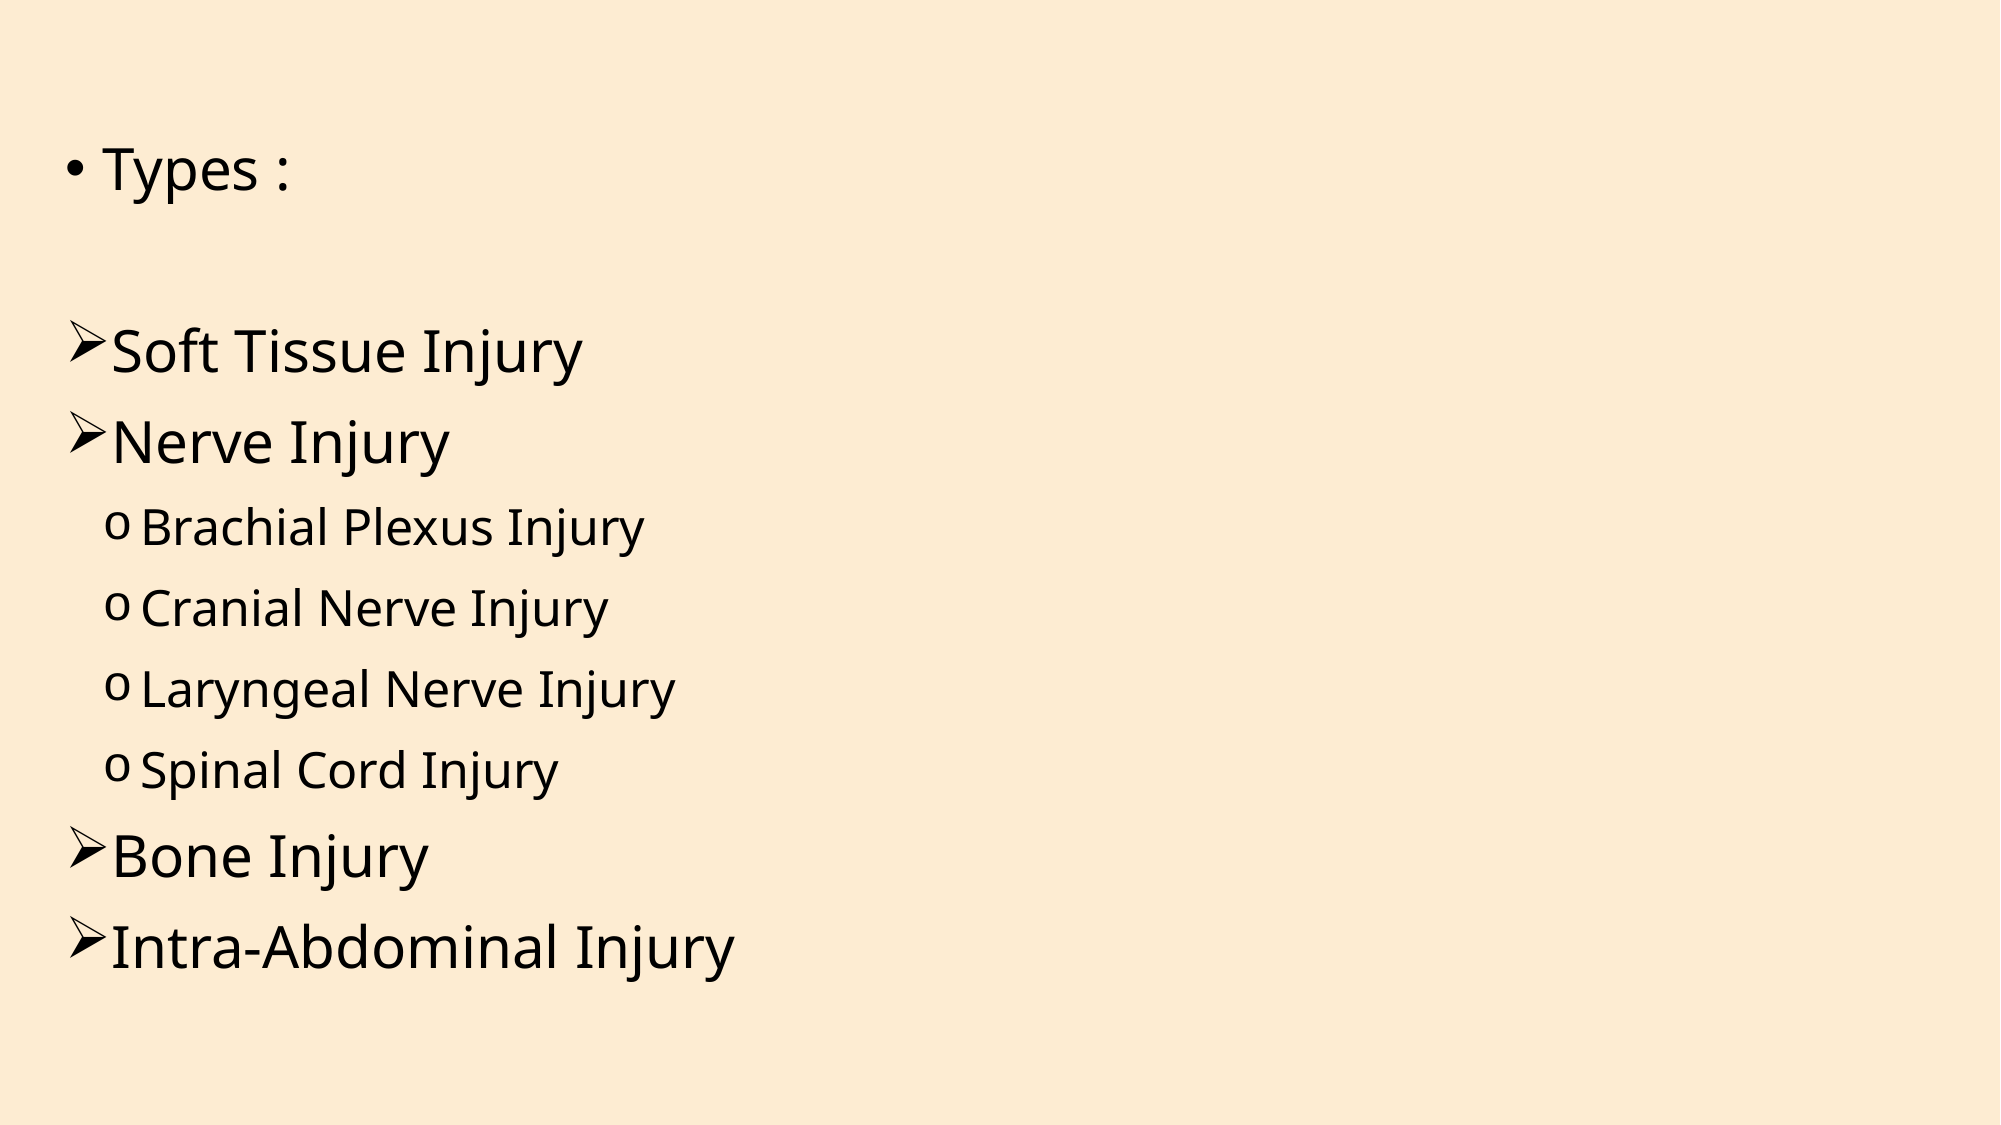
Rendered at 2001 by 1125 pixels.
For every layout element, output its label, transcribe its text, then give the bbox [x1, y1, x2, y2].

list Types : Soft Tissue Injury Nerve Injury Brachial Plexus Injury Cranial Nerve Injury Laryngeal Nerve Injury Spinal Cord Injury Bone Injury Intra-Abdominal Injury [50, 125, 1280, 1125]
